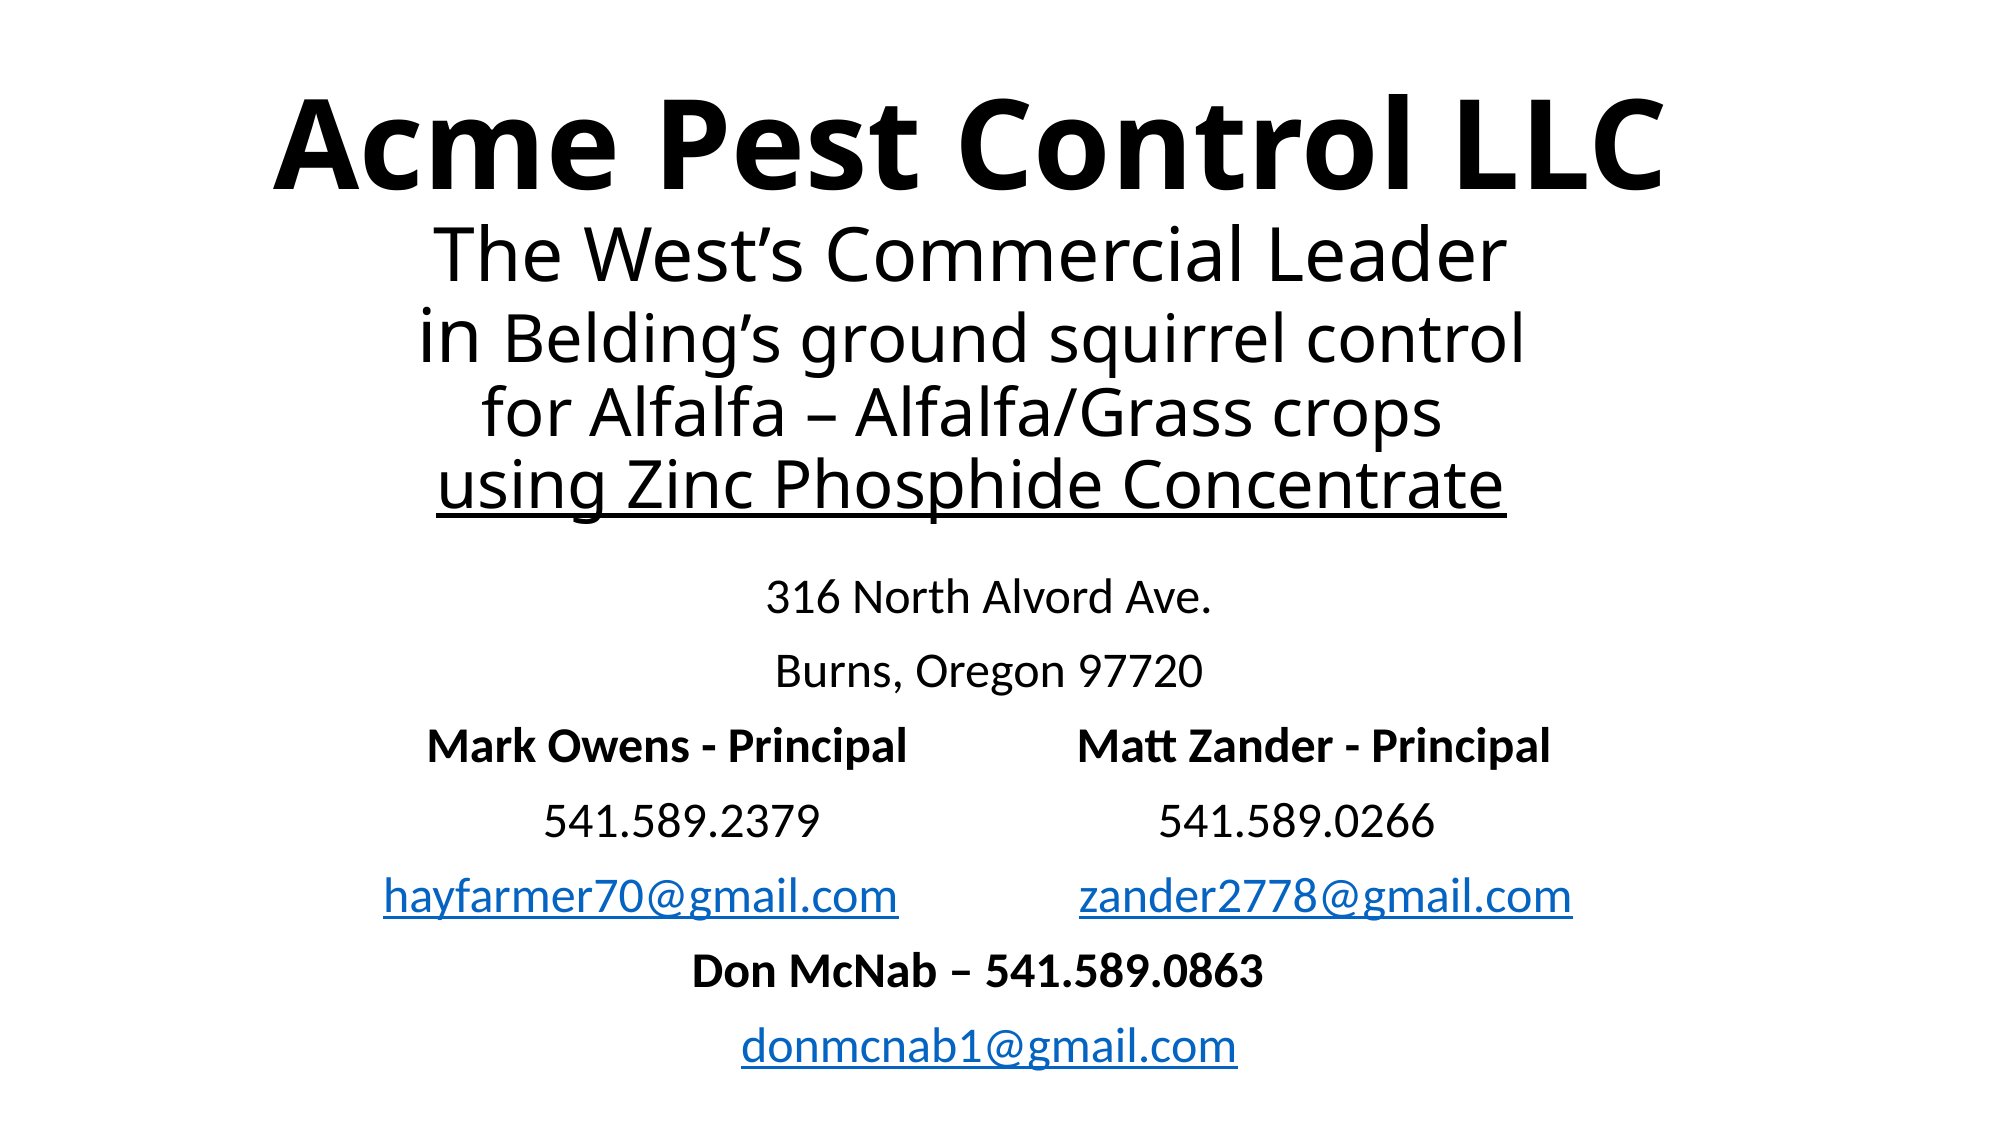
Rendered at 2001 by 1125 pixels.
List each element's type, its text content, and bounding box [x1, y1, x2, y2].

title Acme Pest Control LLC The West’s Commercial Leader in Belding’s ground squirrel control for Alfalfa – Alfalfa/Grass crops using Zinc Phosphide Concentrate [165, 0, 1778, 681]
subtitle 316 North Alvord Ave. Burns, Oregon 97720 Mark Owens - Principal Matt Zander - Principal 541.589.2379 541.589.0266 hayfarmer70@gmail.com zander2778@gmail.com Don McNab – 541.589.0863 donmcnab1@gmail.com [214, 562, 1764, 1125]
